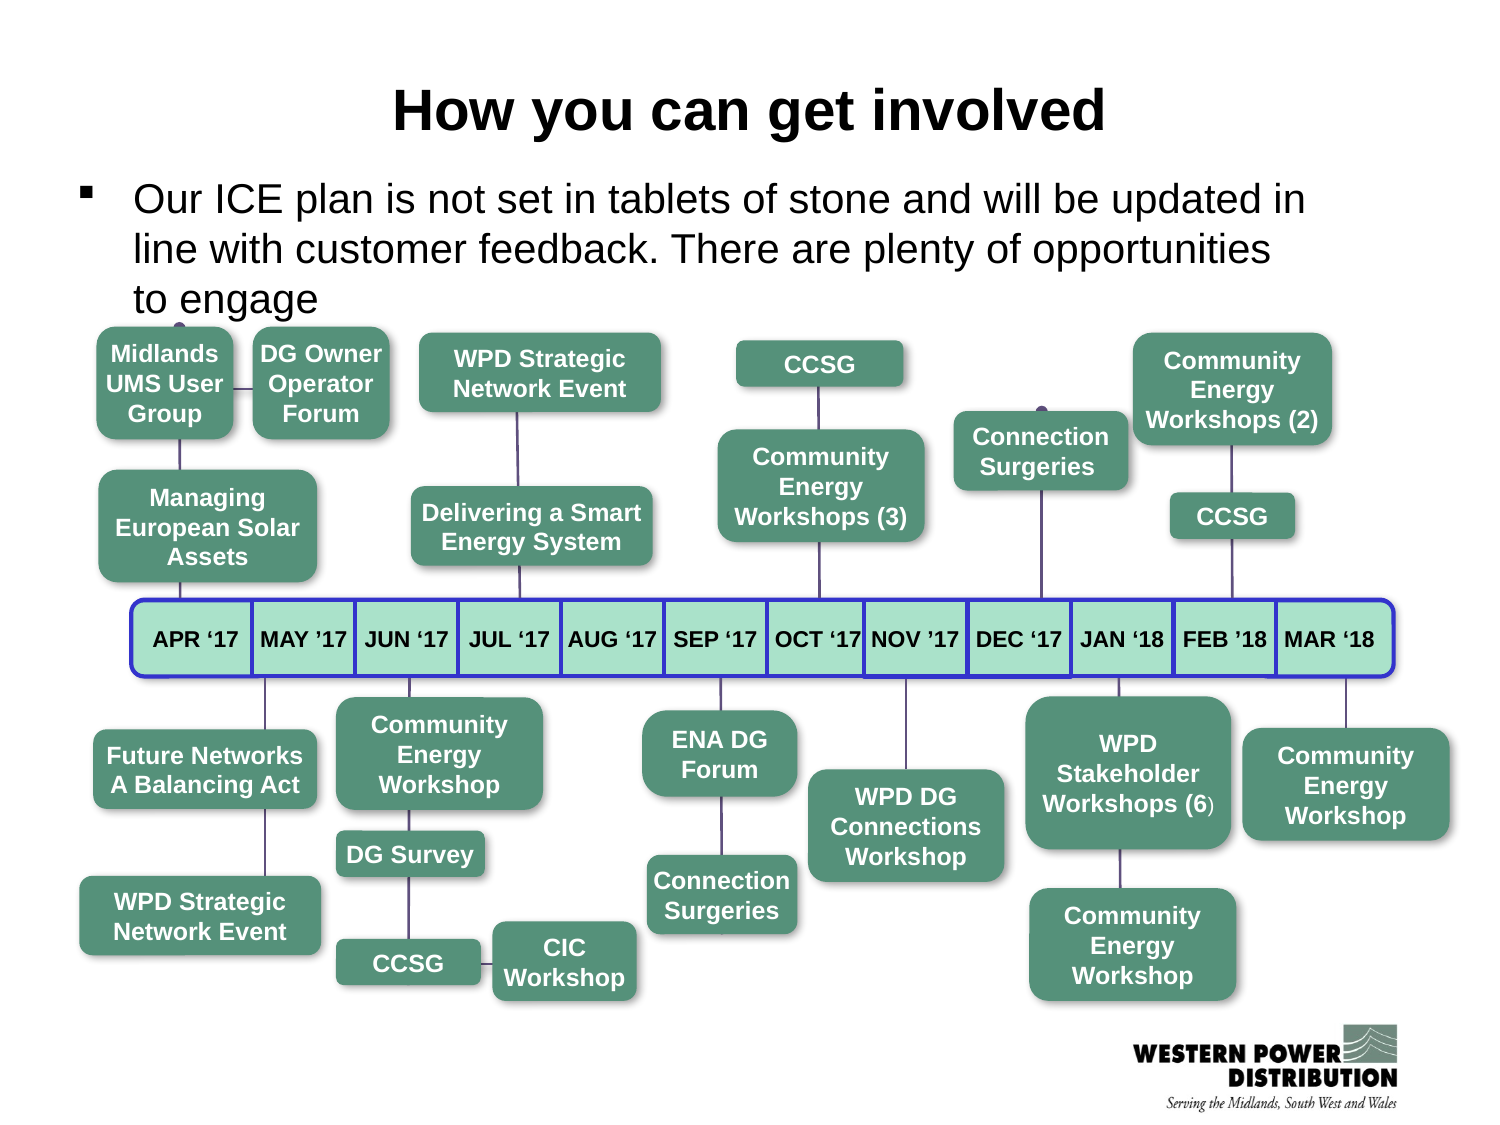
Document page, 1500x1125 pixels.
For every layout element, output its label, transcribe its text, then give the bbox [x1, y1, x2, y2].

title How you can get involved [112, 13, 1388, 201]
text_box Our ICE plan is not set in tablets of stone and will be updated in line with customer feedback. There are plenty of opportunities to engage [62, 164, 1323, 330]
picture [1131, 1022, 1398, 1115]
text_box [79, 325, 1450, 1002]
